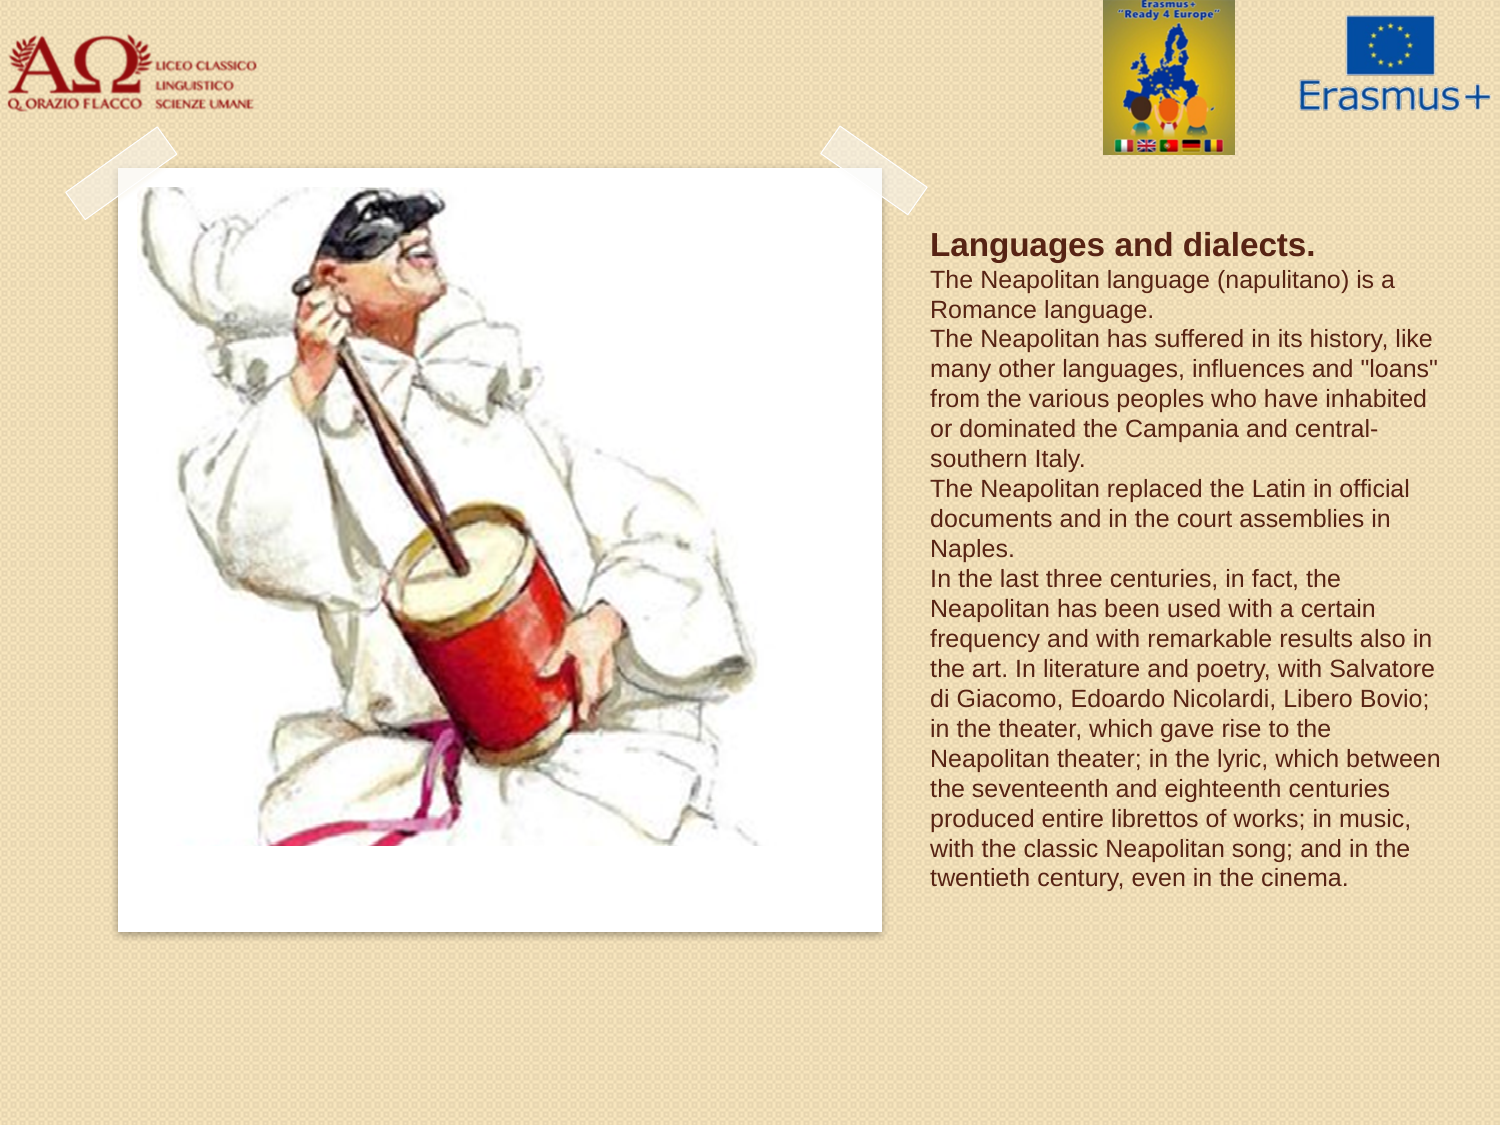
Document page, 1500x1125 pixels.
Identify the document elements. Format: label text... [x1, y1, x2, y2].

picture [137, 187, 863, 847]
picture [1103, 0, 1500, 185]
text_box Languages ​​and dialects. The Neapolitan language (napulitano) is a Romance language. The Neapolitan has suffered in its history, like many other languages, influences and "loans" from the various peoples who have inhabited or dominated the Campania and central-southern Italy. The Neapolitan replaced the Latin in official documents and in the court assemblies in Naples. In the last three centuries, in fact, the Neapolitan has been used with a certain frequency and with remarkable results also in the art. In literature and poetry, with Salvatore di Giacomo, Edoardo Nicolardi, Libero Bovio; in the theater, which gave rise to the Neapolitan theater; in the lyric, which between the seventeenth and eighteenth centuries produced entire librettos of works; in music, with the classic Neapolitan song; and in the twentieth century, even in the cinema. [915, 574, 1471, 900]
picture [4, 0, 259, 156]
